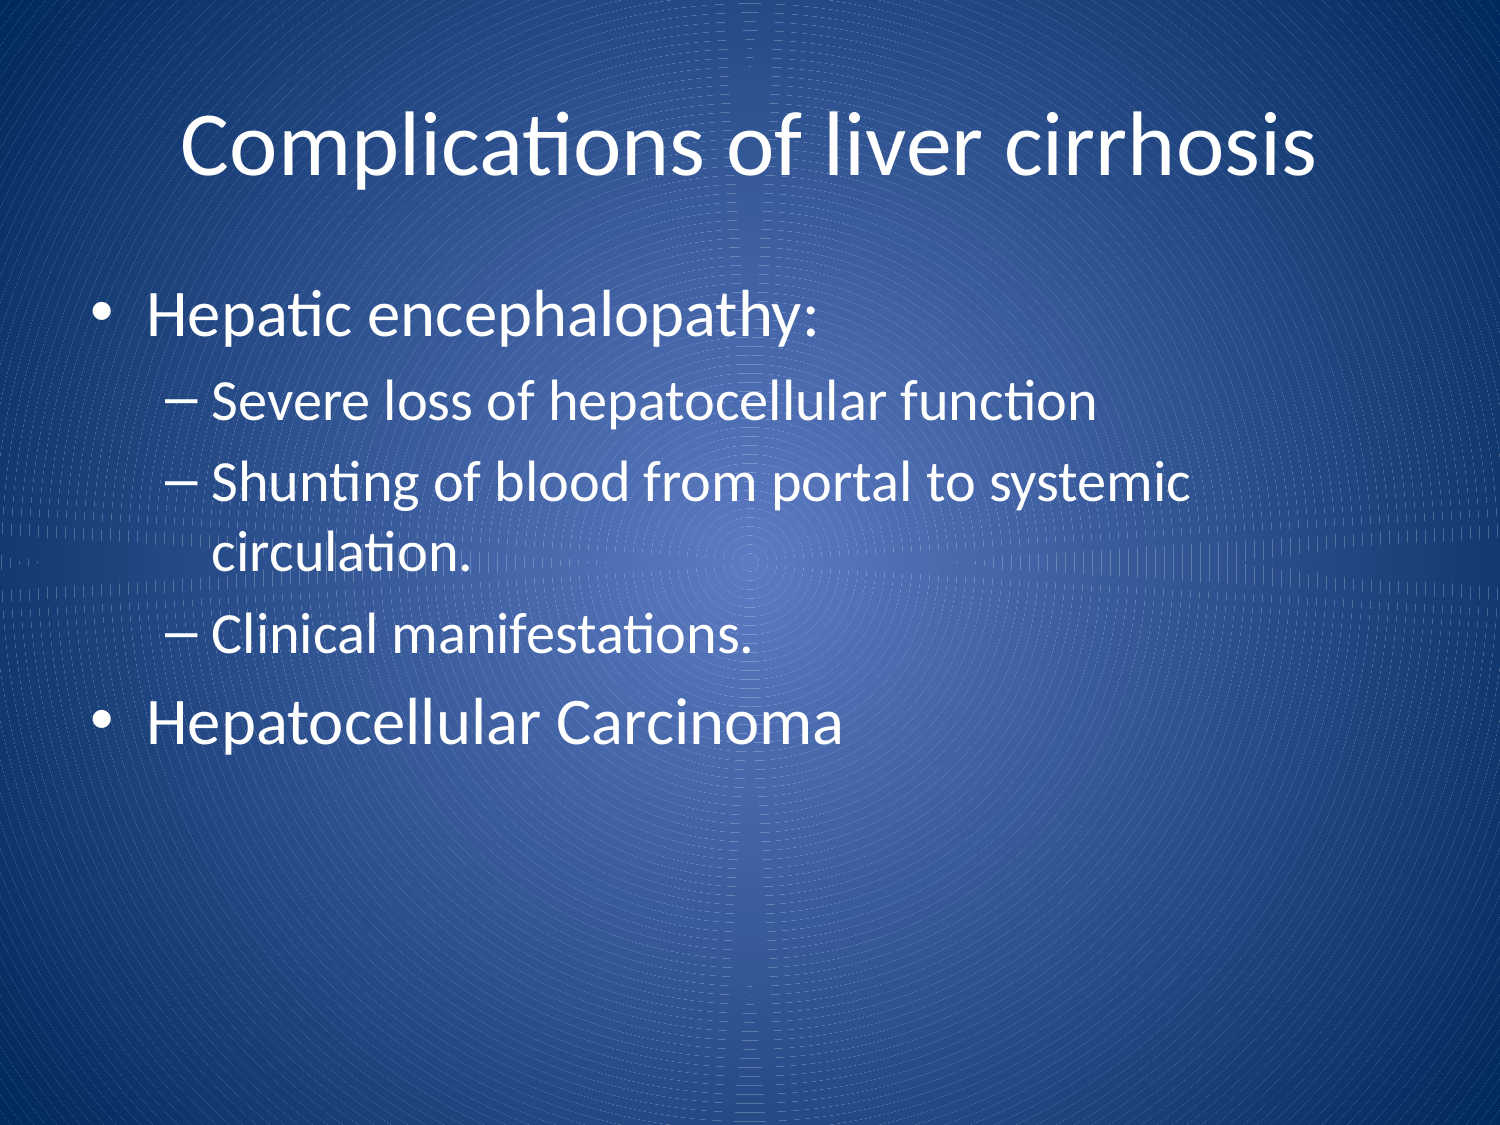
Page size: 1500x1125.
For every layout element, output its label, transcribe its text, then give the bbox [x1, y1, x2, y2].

title Complications of liver cirrhosis [75, 45, 1425, 233]
list Hepatic encephalopathy: Severe loss of hepatocellular function Shunting of blood from portal to systemic circulation. Clinical manifestations. Hepatocellular Carcinoma [75, 262, 1425, 1005]
